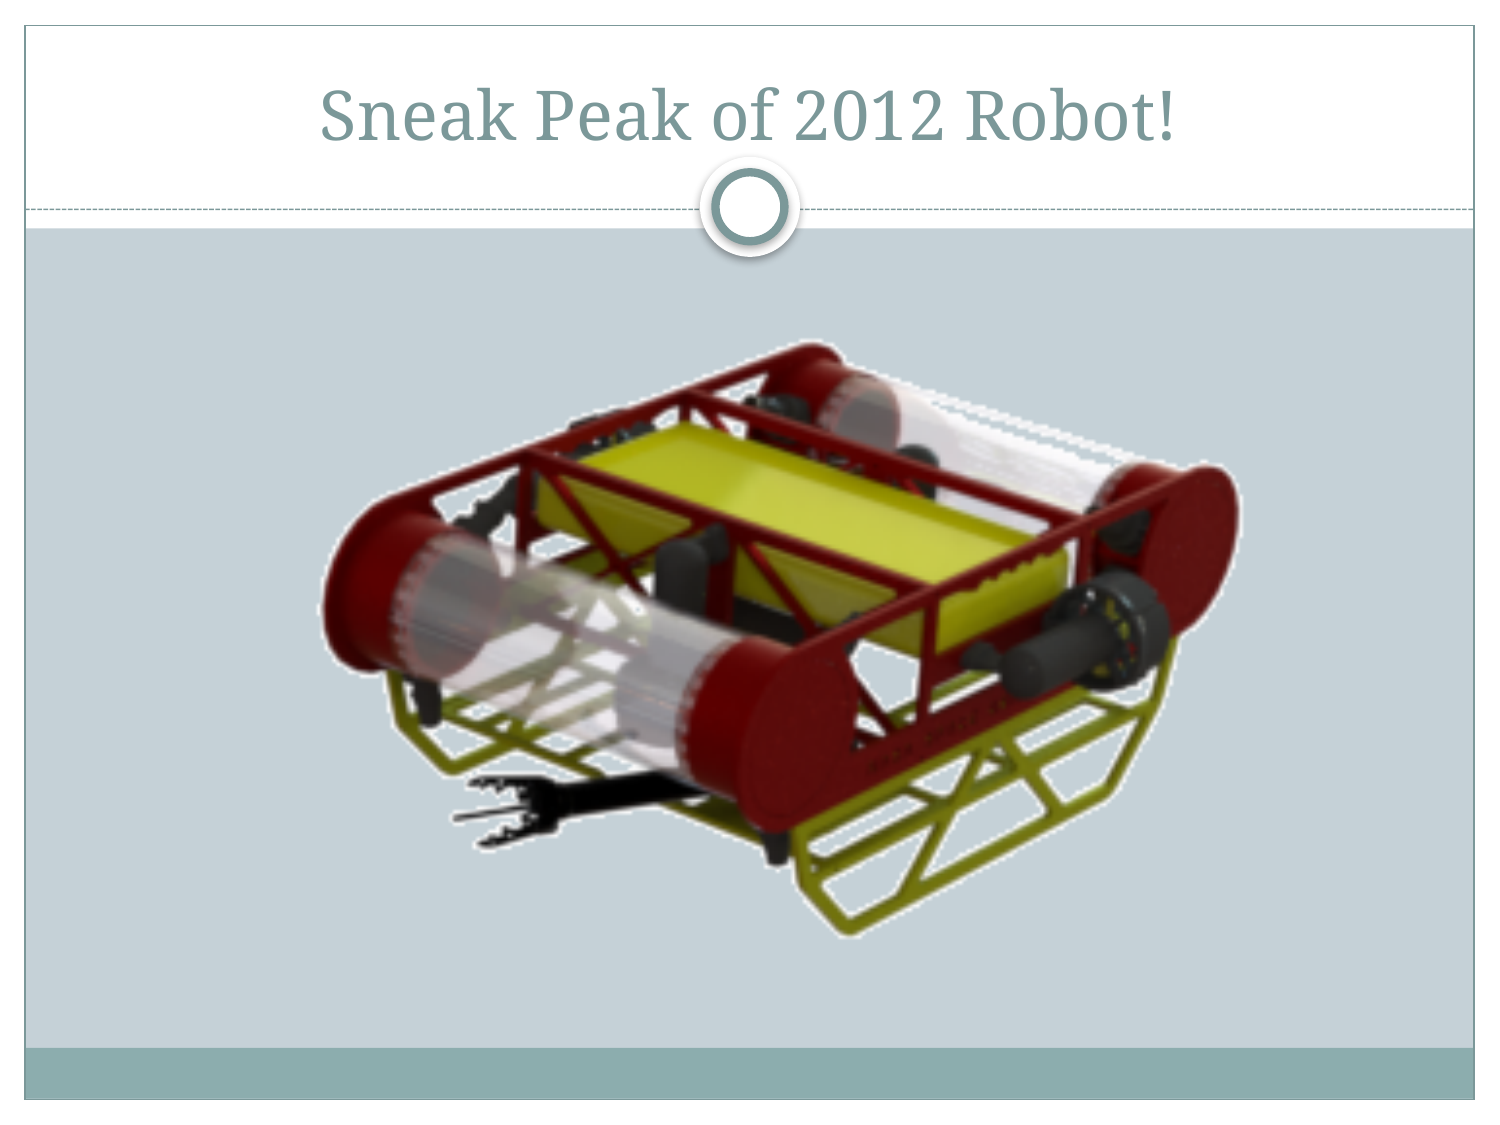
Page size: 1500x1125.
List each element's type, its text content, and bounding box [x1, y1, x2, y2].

picture [236, 274, 1276, 976]
title Sneak Peak of 2012 Robot! [49, 37, 1450, 162]
